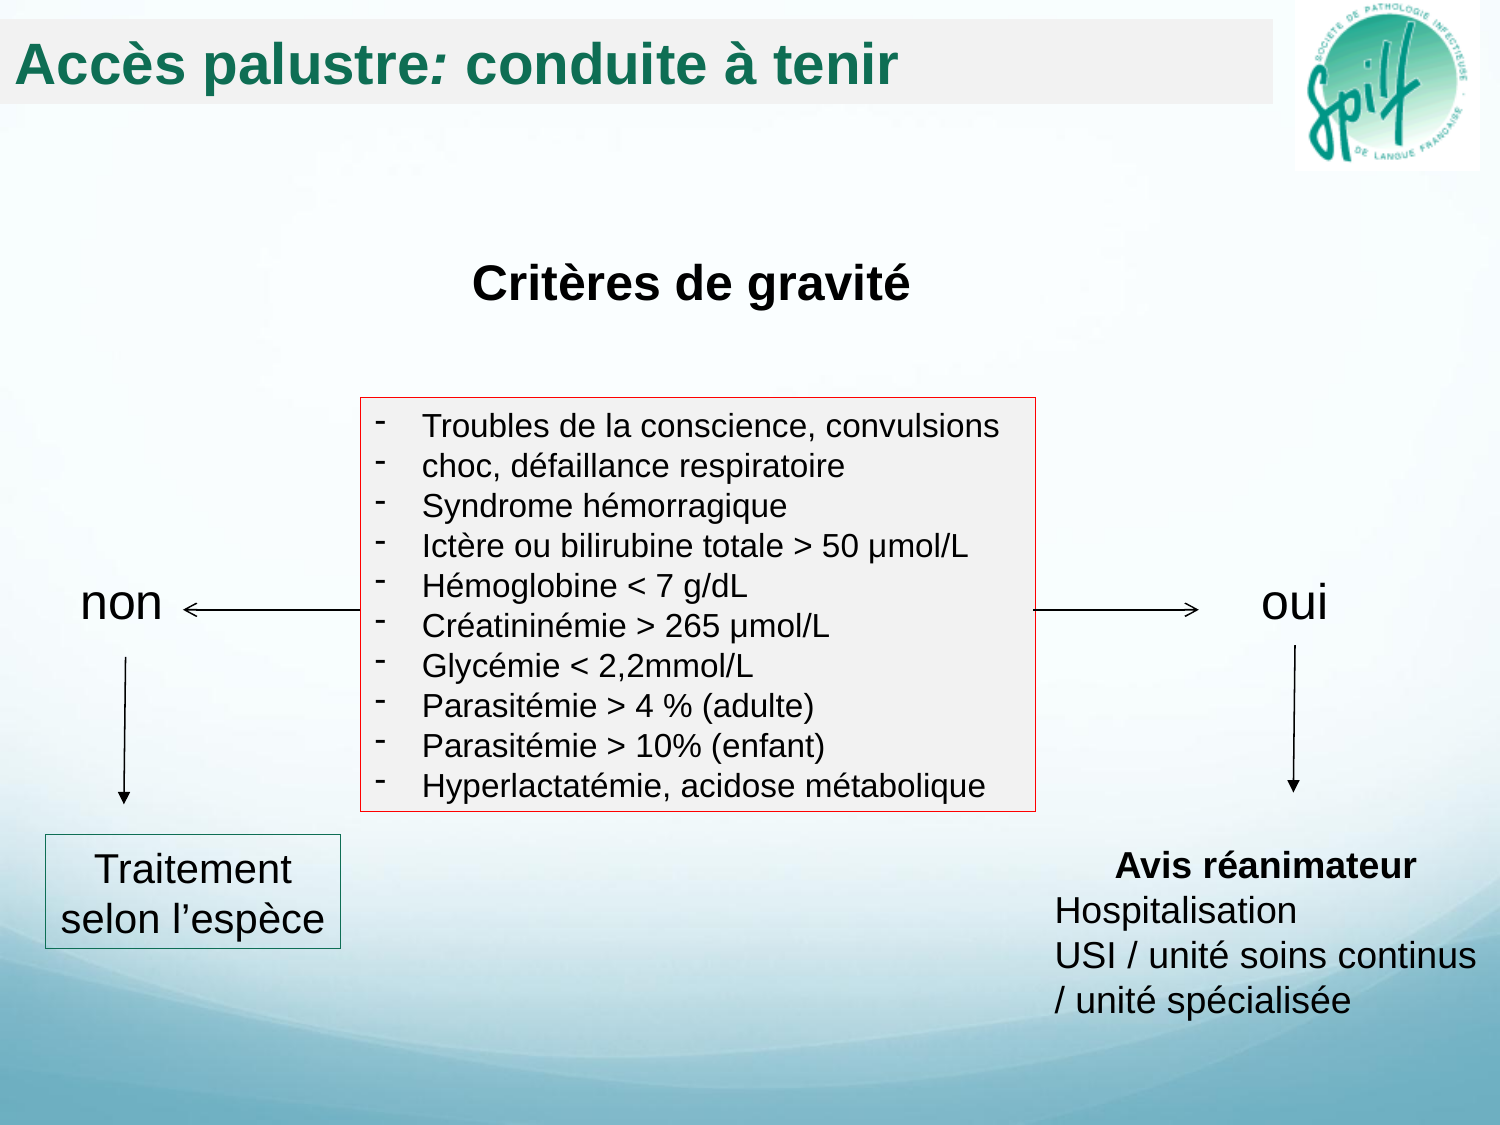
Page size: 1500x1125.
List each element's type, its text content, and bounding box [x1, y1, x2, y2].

text_box Accès palustre: conduite à tenir [0, 19, 1273, 104]
text_box Avis réanimateur Hospitalisation USI / unité soins continus / unité spécialisée [1039, 834, 1492, 1029]
text_box non [65, 562, 179, 638]
picture [0, 0, 1500, 1125]
text_box Troubles de la conscience, convulsions choc, défaillance respiratoire Syndrome hémorragique Ictère ou bilirubine totale > 50 μmol/L Hémoglobine < 7 g/dL Créatininémie > 265 μmol/L Glycémie < 2,2mmol/L Parasitémie > 4 % (adulte) Parasitémie > 10% (enfant) Hyperlactatémie, acidose métabolique [360, 397, 1036, 812]
text_box oui [1246, 562, 1344, 638]
text_box Critères de gravité [457, 243, 926, 319]
text_box Traitement selon l’espèce [45, 834, 341, 949]
